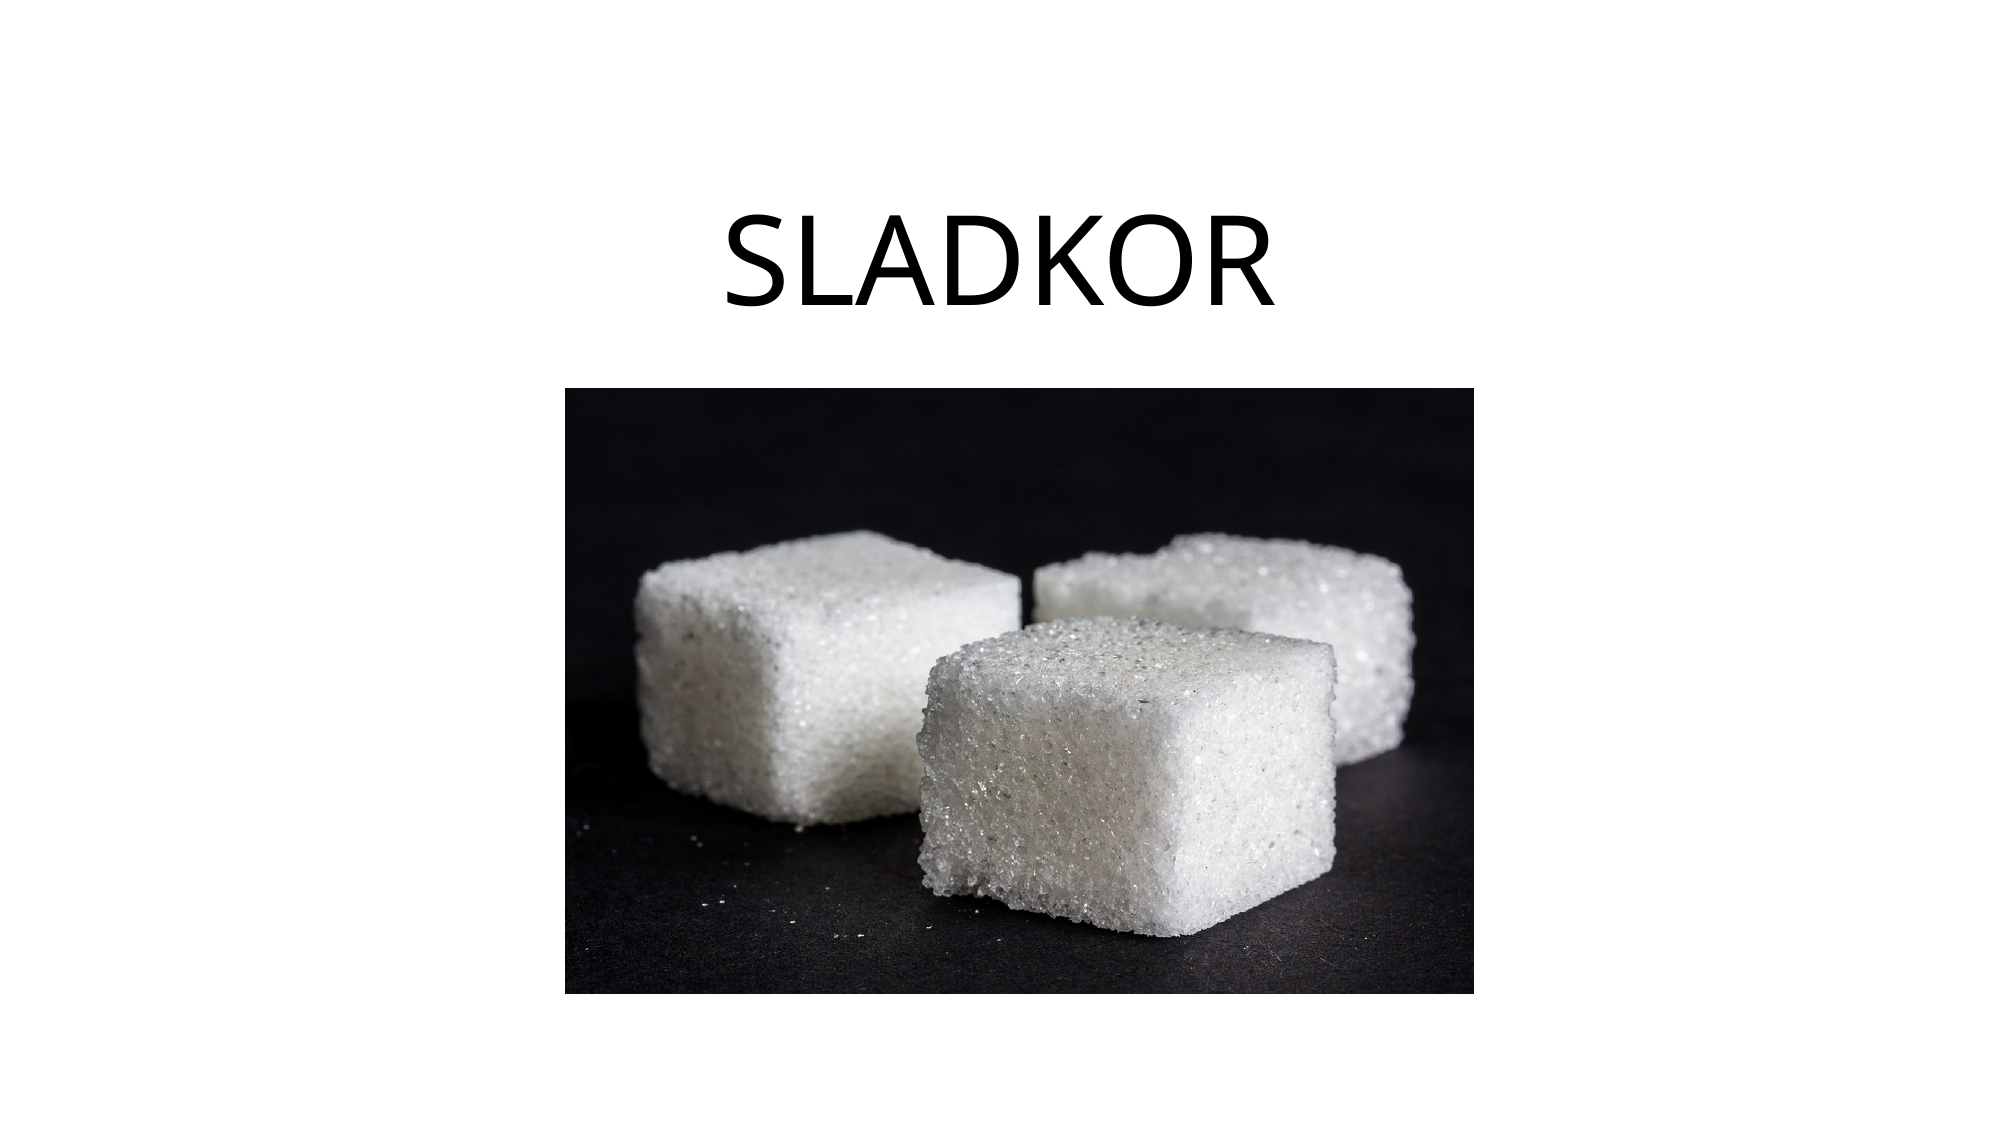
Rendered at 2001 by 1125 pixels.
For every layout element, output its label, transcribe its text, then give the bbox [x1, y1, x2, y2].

picture [565, 388, 1474, 994]
title SLADKOR [249, 184, 1750, 341]
